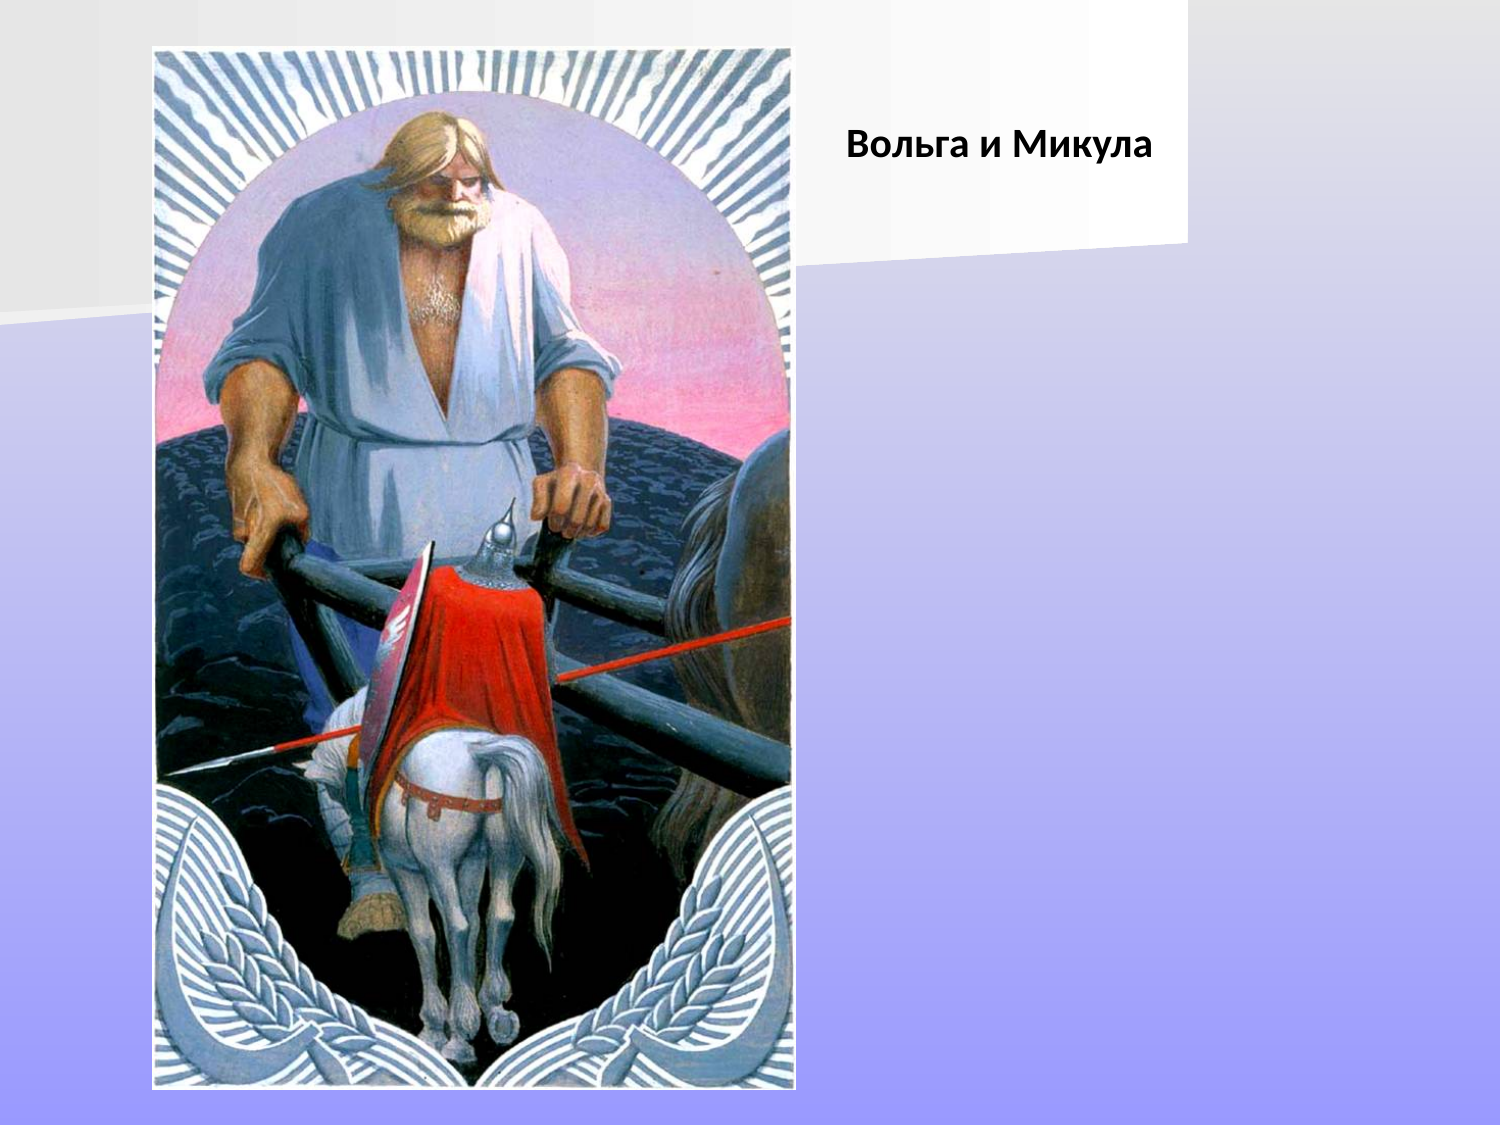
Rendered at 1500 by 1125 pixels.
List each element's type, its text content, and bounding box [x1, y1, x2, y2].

title Вольга и Микула [796, 46, 1262, 235]
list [152, 46, 796, 1091]
